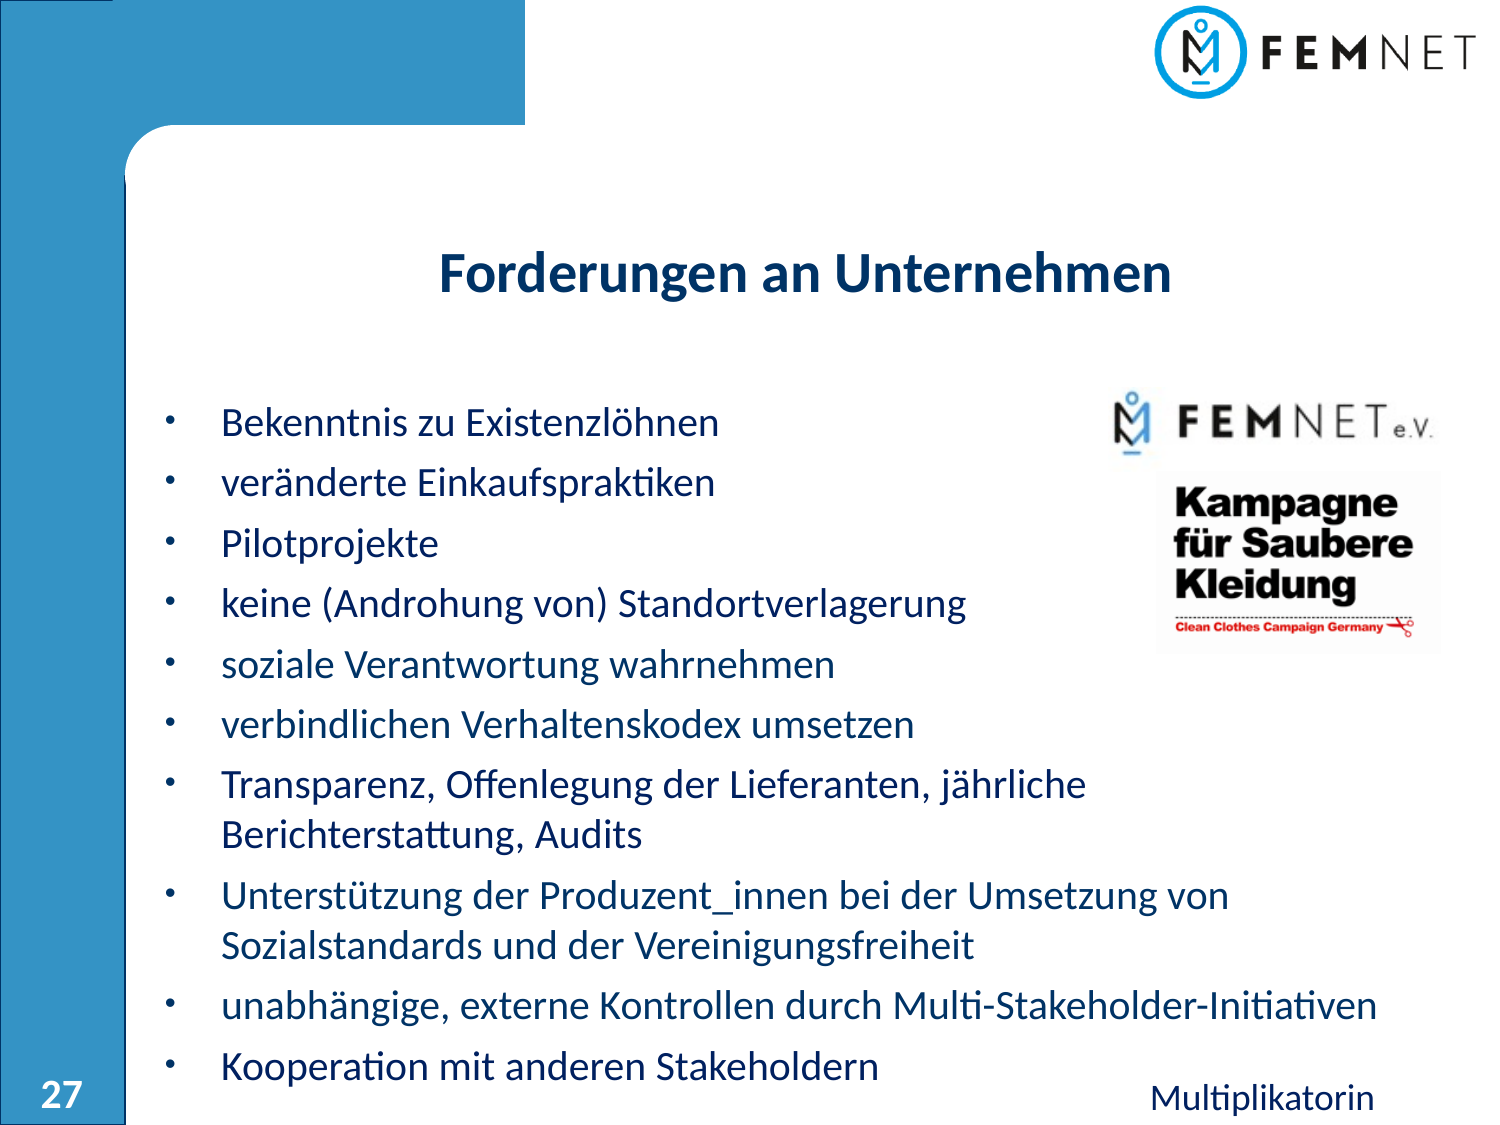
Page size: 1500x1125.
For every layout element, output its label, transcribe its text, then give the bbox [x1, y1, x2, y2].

text_box Forderungen an Unternehmen [150, 207, 1463, 313]
text_box 27 [0, 1059, 124, 1125]
picture [1149, 0, 1481, 105]
footer Multiplikatorin [1025, 989, 1500, 1125]
picture [1108, 387, 1441, 654]
text_box Bekenntnis zu Existenzlöhnen veränderte Einkaufspraktiken Pilotprojekte keine (Androhung von) Standortverlagerung soziale Verantwortung wahrnehmen verbindlichen Verhaltenskodex umsetzen Transparenz, Offenlegung der Lieferanten, jährliche Berichterstattung, Audits Unterstützung der Produzent_innen bei der Umsetzung von Sozialstandards und der Vereinigungsfreiheit unabhängige, externe Kontrollen durch Multi-Stakeholder-Initiativen Kooperation mit anderen Stakeholdern [150, 387, 1463, 1000]
